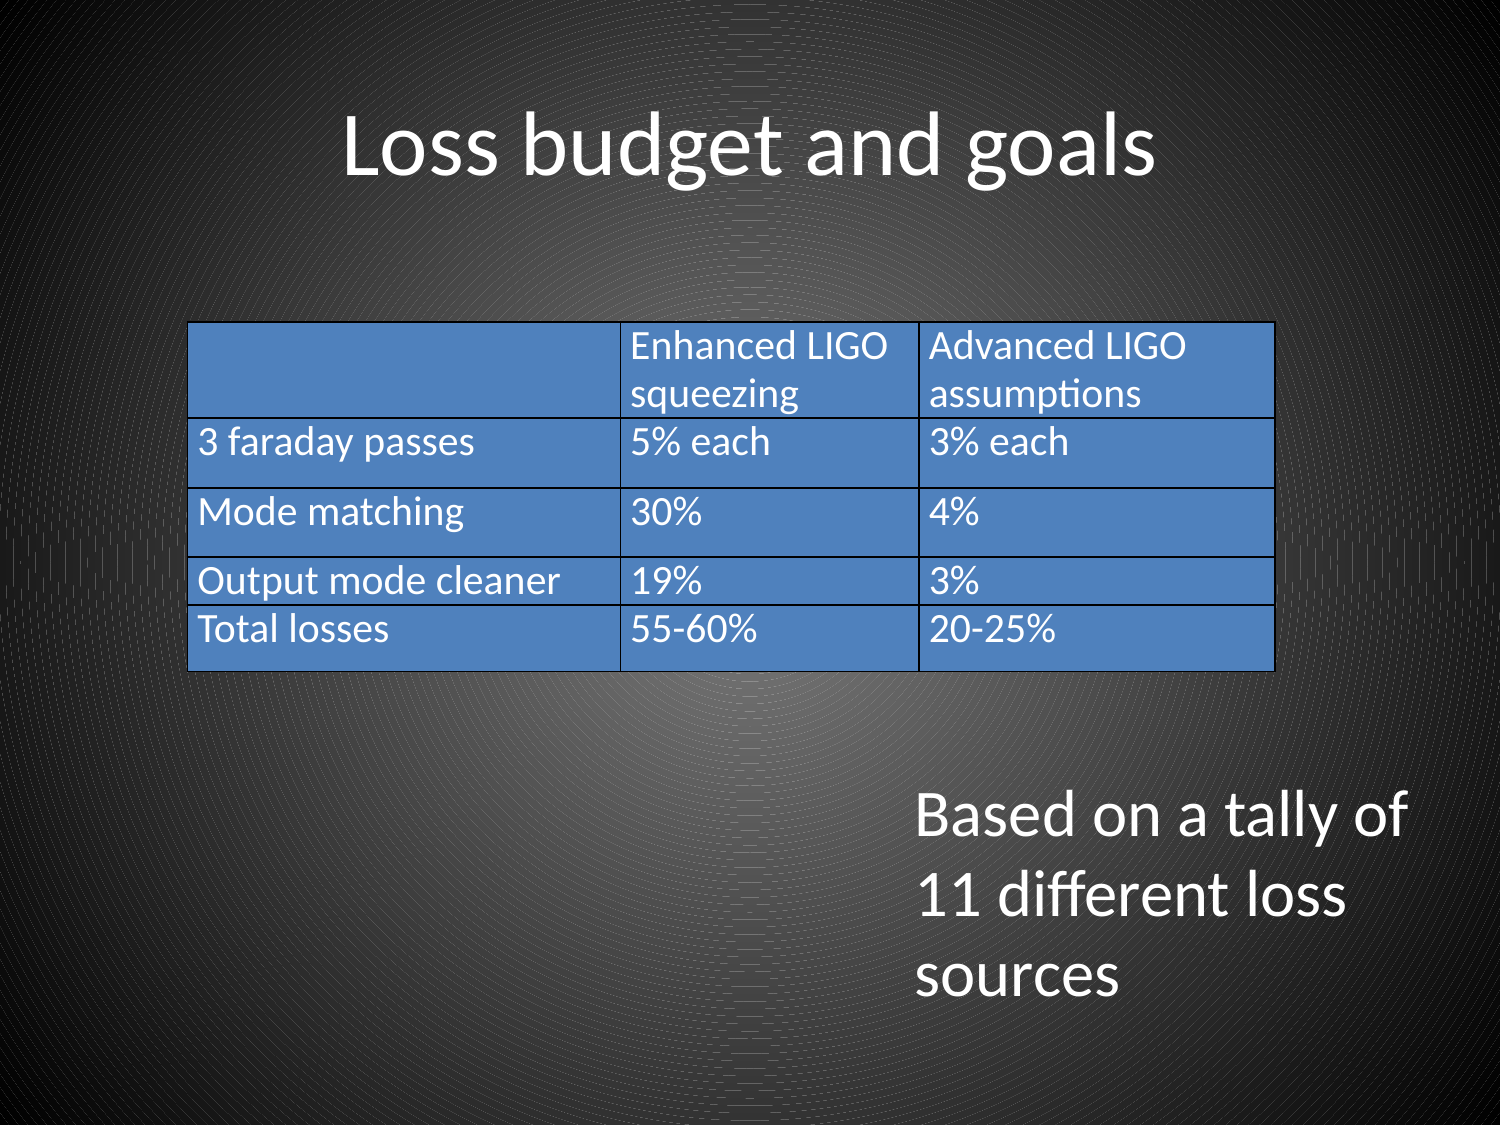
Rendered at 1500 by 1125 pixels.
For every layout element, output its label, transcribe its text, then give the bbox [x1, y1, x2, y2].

table_cell 3% [920, 558, 1274, 604]
table_cell 3 faraday passes [188, 419, 620, 487]
table_cell 20-25% [920, 606, 1274, 671]
table_cell 3% each [920, 419, 1274, 487]
title Loss budget and goals [75, 45, 1425, 233]
table_cell 30% [621, 489, 918, 556]
table_header Advanced LIGO assumptions [920, 323, 1274, 417]
table_cell Mode matching [188, 489, 620, 556]
table_cell Total losses [188, 606, 620, 671]
table_cell 5% each [621, 419, 918, 487]
table_header Enhanced LIGO squeezing [621, 323, 918, 417]
text_box Based on a tally of 11 different loss sources [900, 762, 1463, 1018]
table_header [188, 323, 620, 417]
table_cell Output mode cleaner [188, 558, 620, 604]
table_cell 19% [621, 558, 918, 604]
table_cell 4% [920, 489, 1274, 556]
table_cell 55-60% [621, 606, 918, 671]
